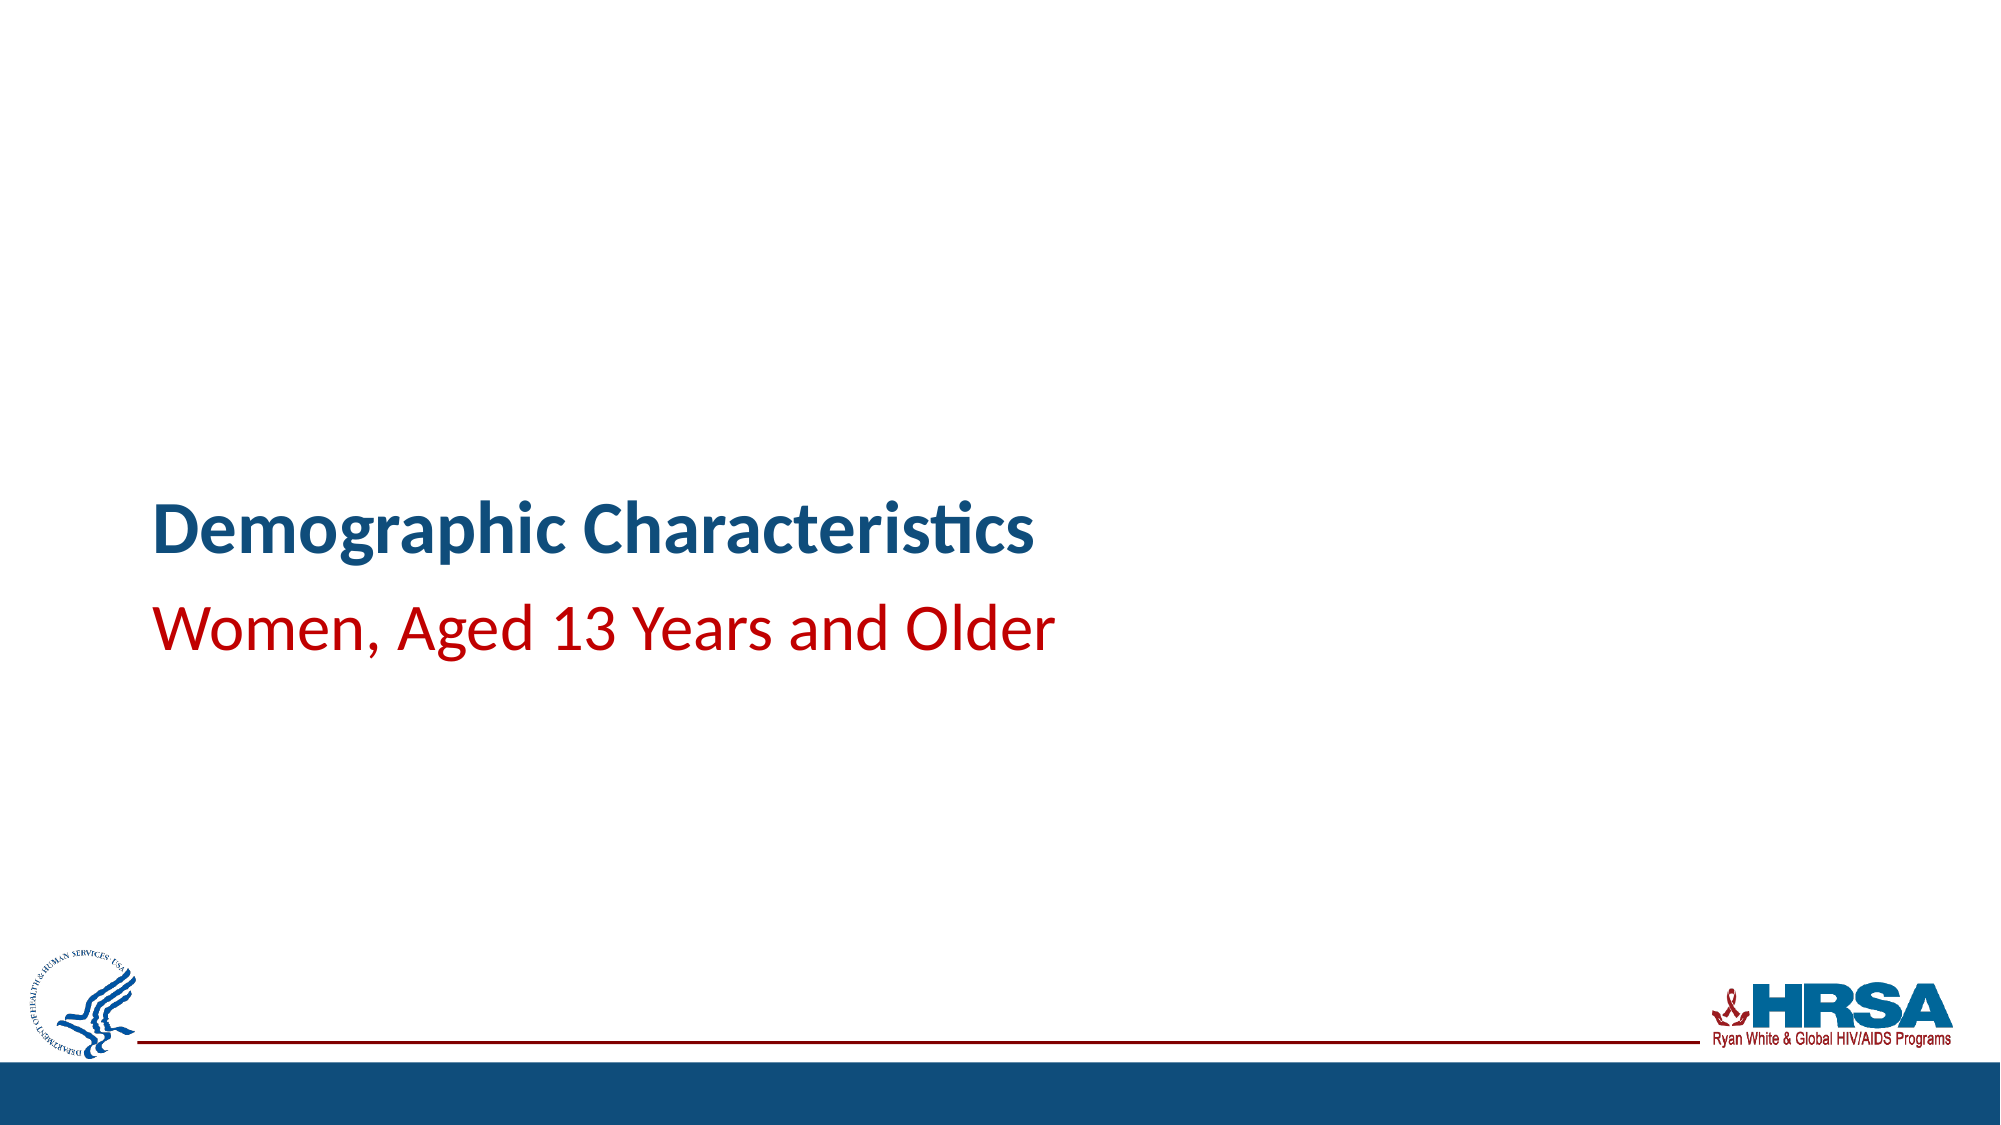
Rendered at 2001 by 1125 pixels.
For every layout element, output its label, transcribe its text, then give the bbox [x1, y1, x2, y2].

picture [24, 946, 141, 1062]
list Women, Aged 13 Years and Older [138, 576, 1863, 848]
picture [1712, 982, 1953, 1048]
picture [1821, 995, 1836, 1002]
picture [1872, 982, 1953, 1023]
title Demographic Characteristics [138, 184, 1863, 576]
picture [1922, 1001, 1929, 1011]
